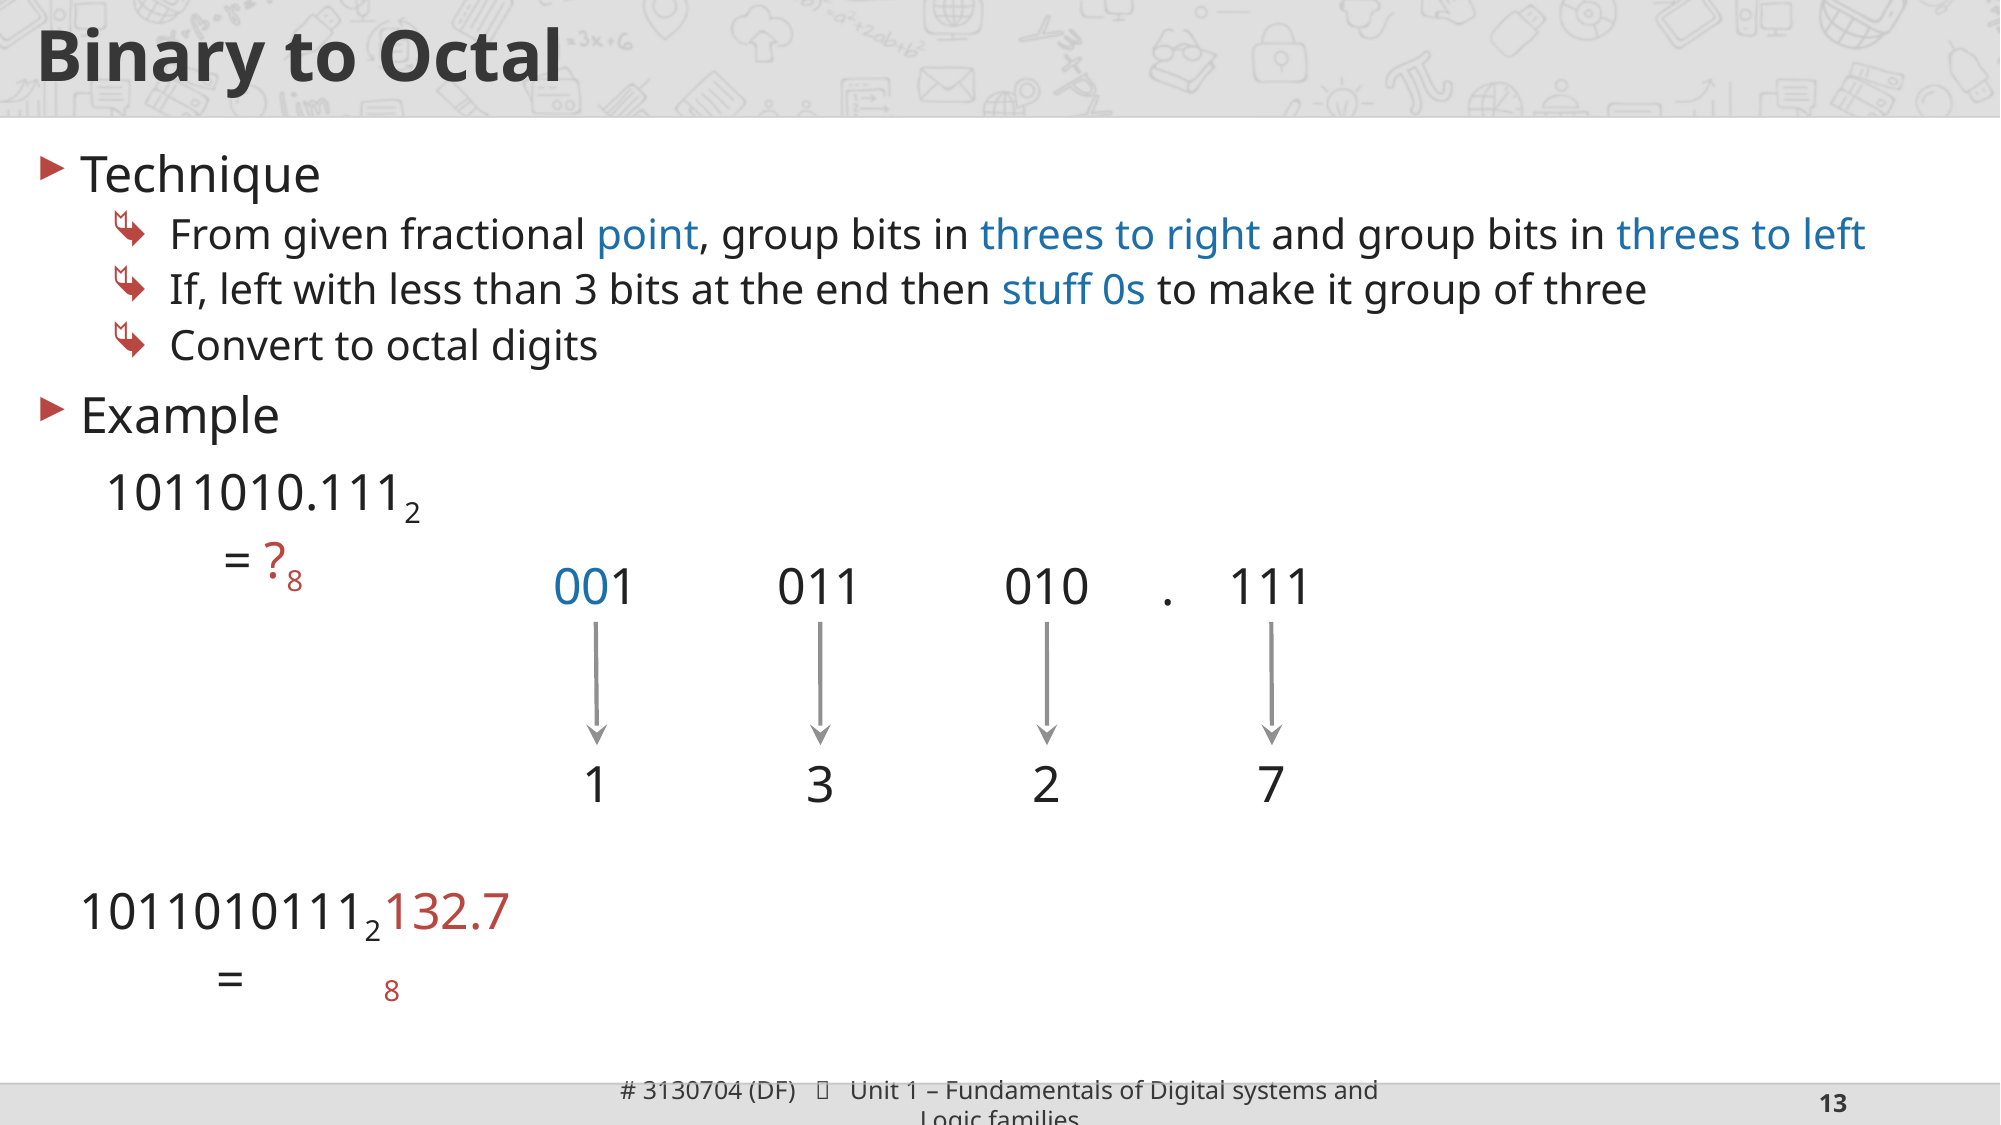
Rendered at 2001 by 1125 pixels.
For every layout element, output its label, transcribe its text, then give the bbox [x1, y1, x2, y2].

text_box 3 [767, 745, 874, 820]
list Technique From given fractional point, group bits in threes to right and group bits in threes to left If, left with less than 3 bits at the end then stuff 0s to make it group of three Convert to octal digits Example [21, 141, 1979, 461]
text_box 132.78 [368, 871, 538, 1015]
text_box 1011010.1112 = ?8 [59, 453, 468, 605]
text_box 10110101112 = [59, 871, 368, 1015]
text_box 011 [734, 547, 906, 622]
text_box 111 [1201, 547, 1357, 622]
text_box 7 [1218, 745, 1326, 820]
text_box 2 [993, 745, 1101, 820]
text_box 1 [543, 745, 651, 820]
text_box 010 [961, 547, 1133, 622]
title Binary to Octal [0, 0, 2000, 117]
text_box . [1134, 547, 1201, 623]
text_box 001 [510, 547, 682, 622]
